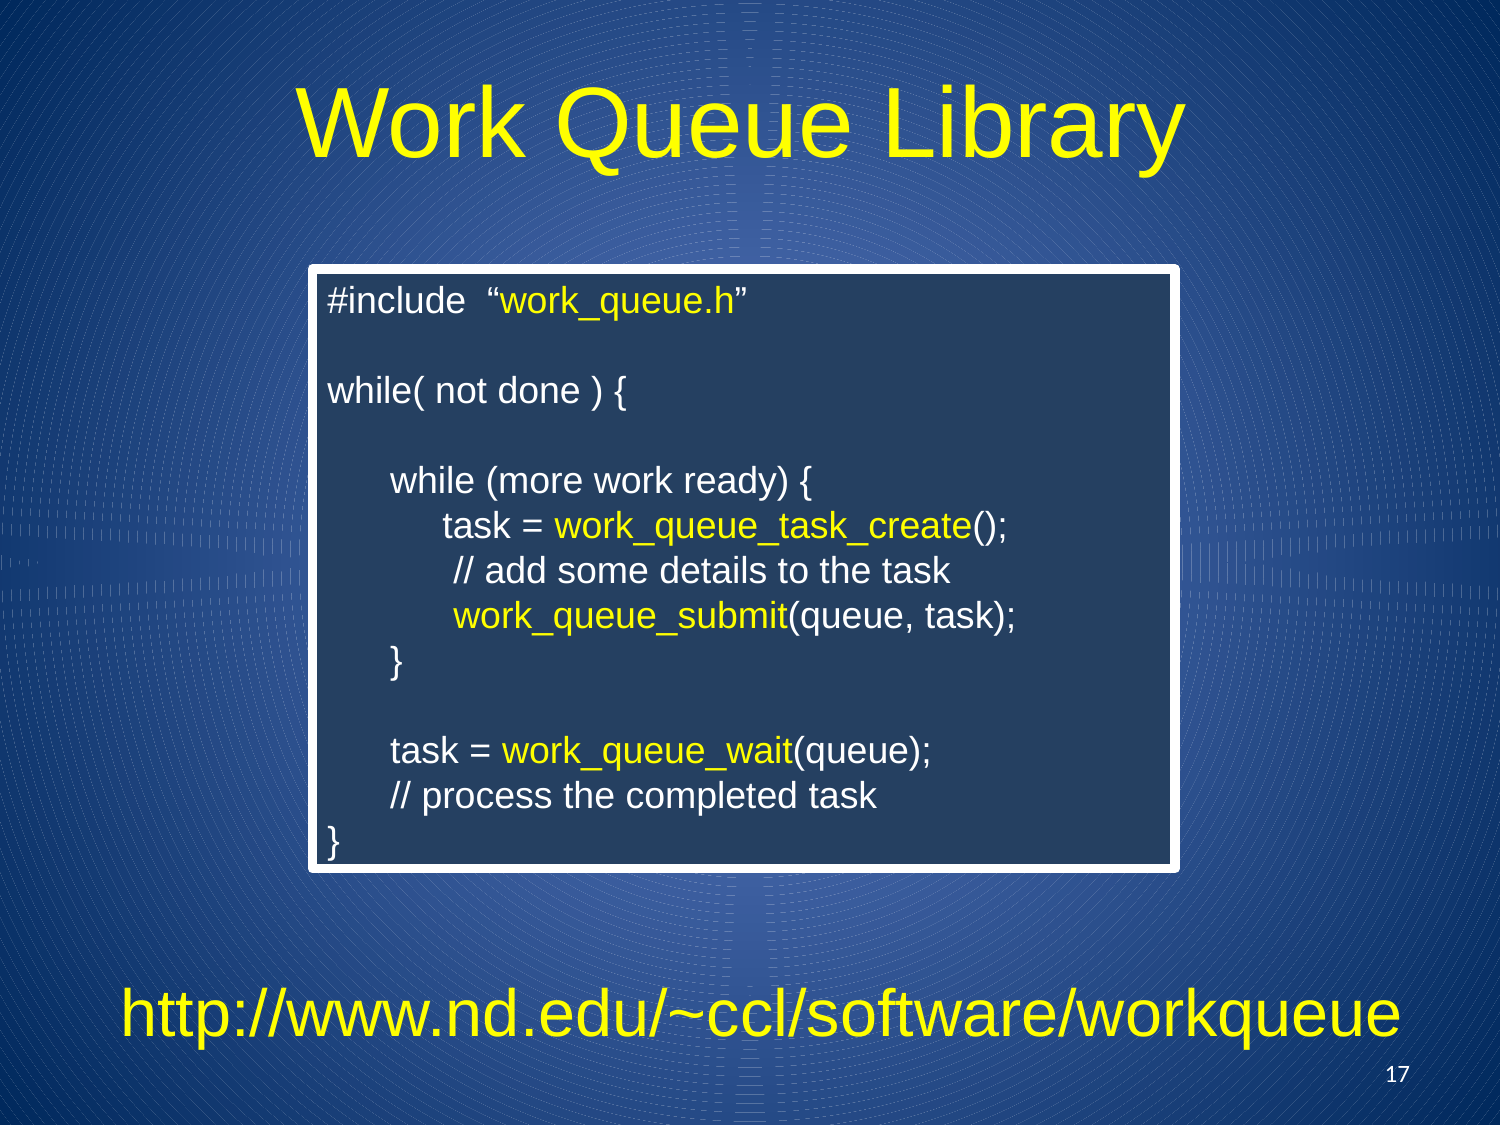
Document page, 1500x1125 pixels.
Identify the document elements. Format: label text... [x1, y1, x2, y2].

slide_number 17 [1074, 1042, 1425, 1103]
text_box #include “work_queue.h” while( not done ) { while (more work ready) { task = work_queue_task_create(); // add some details to the task work_queue_submit(queue, task); } task = work_queue_wait(queue); // process the completed task } [312, 269, 1175, 869]
text_box Work Queue Library [280, 50, 1203, 185]
text_box http://www.nd.edu/~ccl/software/workqueue [105, 962, 1420, 1058]
